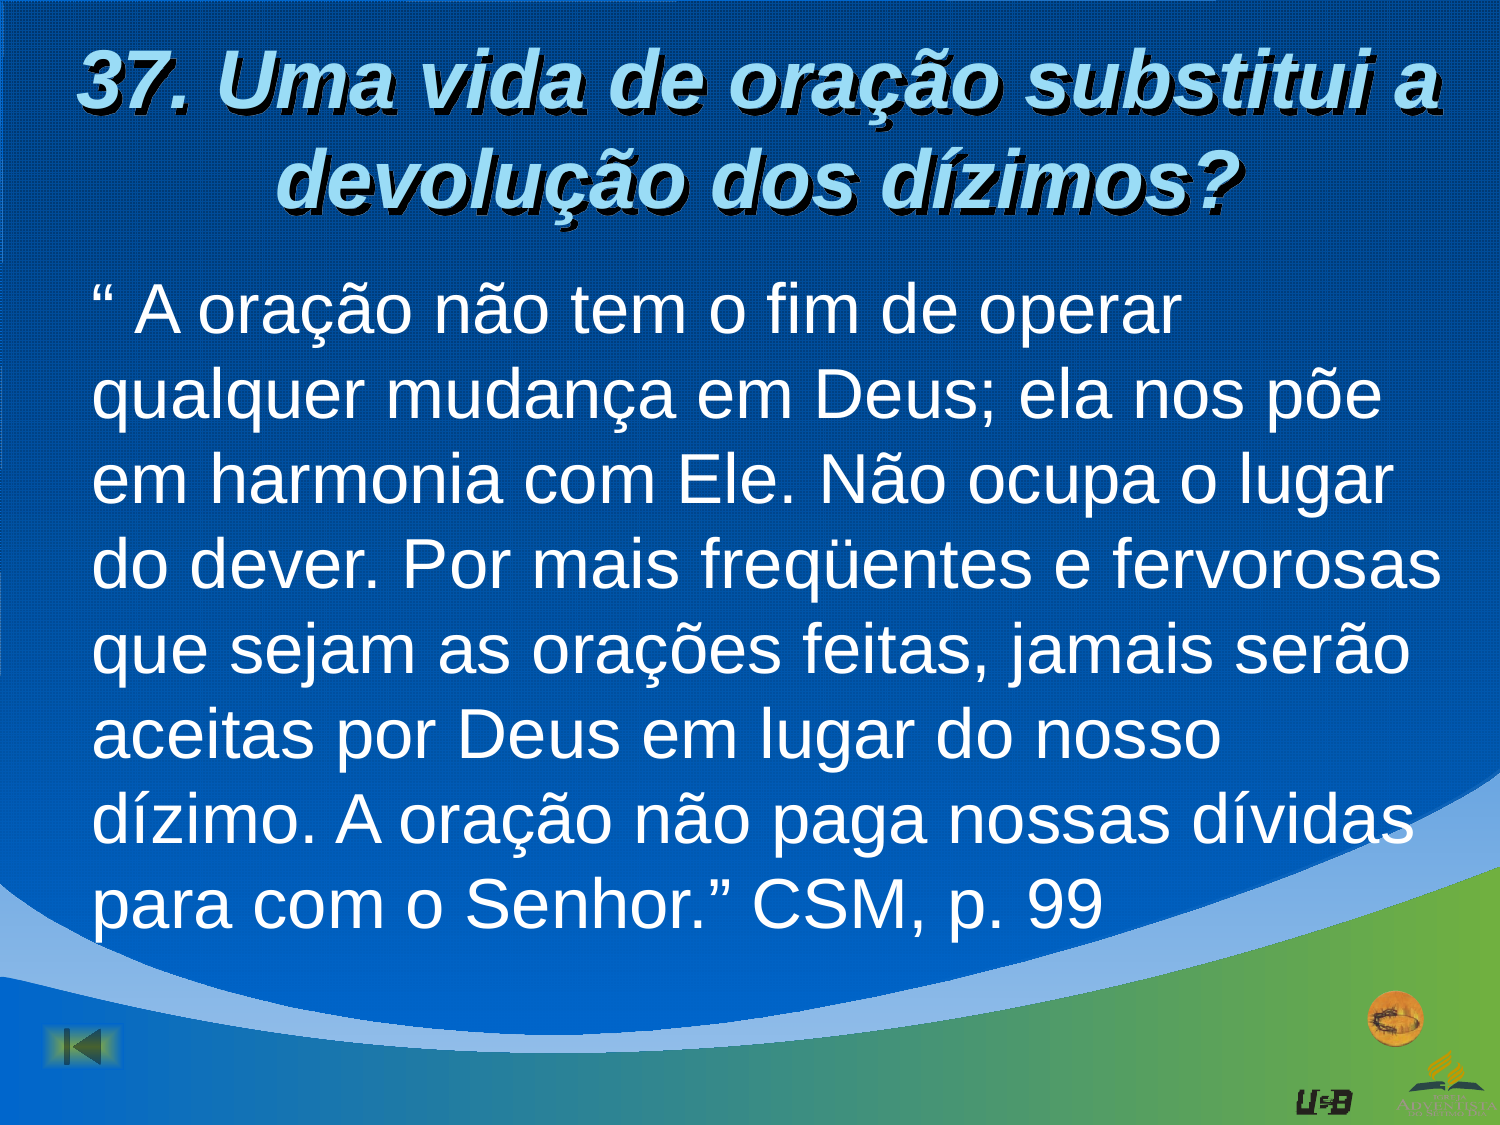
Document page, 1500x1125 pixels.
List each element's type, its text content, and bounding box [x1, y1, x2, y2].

text_box [41, 1023, 124, 1071]
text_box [1392, 1048, 1500, 1118]
text_box 37. Uma vida de oração substitui a devolução dos dízimos? [53, 0, 1465, 268]
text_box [1293, 1087, 1356, 1118]
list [1364, 987, 1428, 1051]
text_box “ A oração não tem o fim de operar qualquer mudança em Deus; ela nos põe em harmonia com Ele. Não ocupa o lugar do dever. Por mais freqüentes e fervorosas que sejam as orações feitas, jamais serão aceitas por Deus em lugar do nosso dízimo. A oração não paga nossas dívidas para com o Senhor.” CSM, p. 99 [76, 255, 1471, 950]
